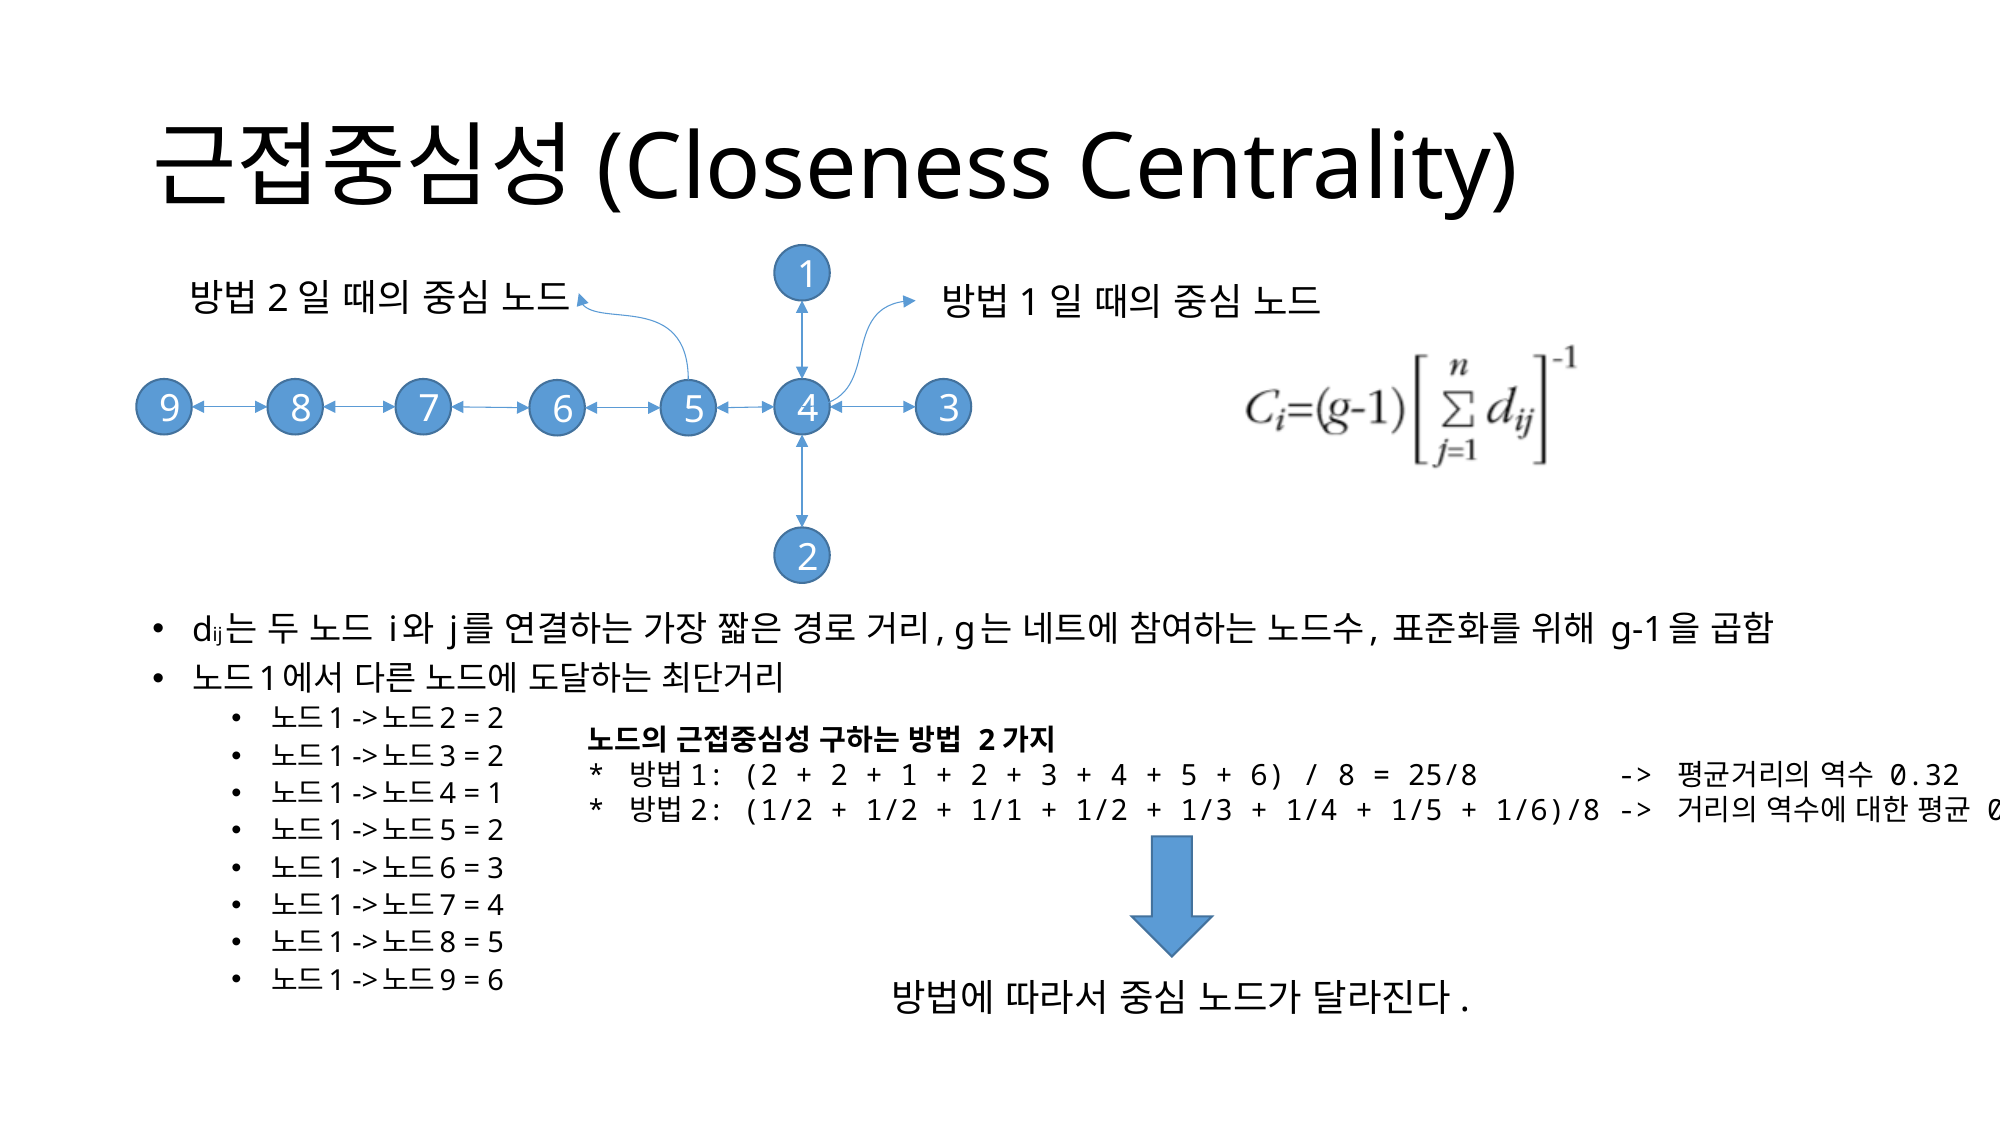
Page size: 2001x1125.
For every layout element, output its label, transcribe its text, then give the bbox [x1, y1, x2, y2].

title 근접중심성(Closeness Centrality) [137, 59, 1863, 278]
text_box 방법에 따라서 중심 노드가 달라진다. [876, 967, 1485, 1027]
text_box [801, 300, 916, 407]
picture [1235, 326, 1589, 482]
text_box [1129, 835, 1215, 958]
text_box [590, 281, 677, 392]
text_box 방법1일 때의 중심 노드 [972, 270, 1338, 330]
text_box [136, 245, 972, 584]
text_box 노드의 근접중심성 구하는 방법 2가지 * 방법1: (2 + 2 + 1 + 2 + 3 + 4 + 5 + 6) / 8 = 25/8 -> 평균거리의 역수 0.32 * 방법2: (1/2 + 1/2 + 1/1 + 1/2 + 1/3 + 1/4 + 1/5 + 1/6)/8 -> 거리의 역수에 대한 평균 0.43 [572, 713, 2000, 834]
list dij는 두 노드 i와 j를 연결하는 가장 짧은 경로 거리, g는 네트에 참여하는 노드수, 표준화를 위해 g-1을 곱함 노드1에서 다른 노드에 도달하는 최단거리 노드1 ->노드2 = 2 노드1 ->노드3 = 2 노드1 ->노드4 = 1 노드1 ->노드5 = 2 노드1 ->노드6 = 3 노드1 ->노드7 = 4 노드1 ->노드8 = 5 노드1 ->노드9 = 6 [137, 604, 1863, 1014]
